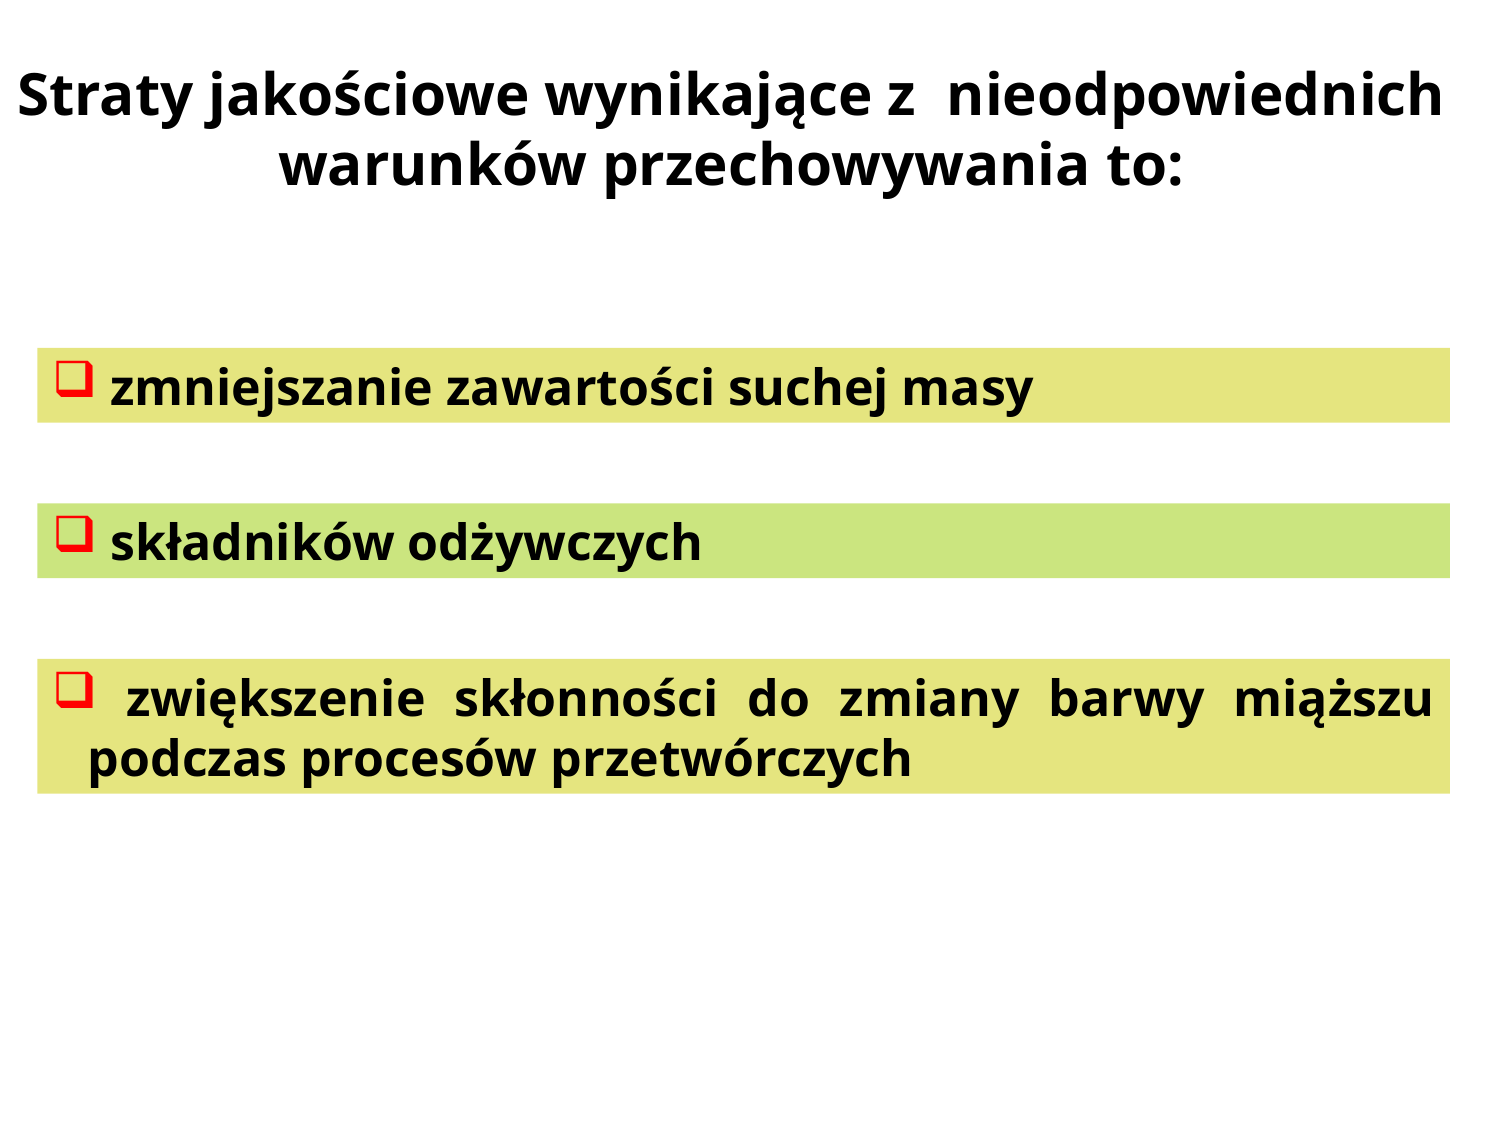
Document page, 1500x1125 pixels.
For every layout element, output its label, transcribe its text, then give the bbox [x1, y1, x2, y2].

text_box zwiększenie skłonności do zmiany barwy miąższu podczas procesów przetwórczych [37, 658, 1450, 794]
text_box Straty jakościowe wynikające z nieodpowiednich warunków przechowywania to: [0, 49, 1500, 205]
text_box składników odżywczych [37, 503, 1450, 579]
text_box zmniejszanie zawartości suchej masy [37, 347, 1450, 423]
